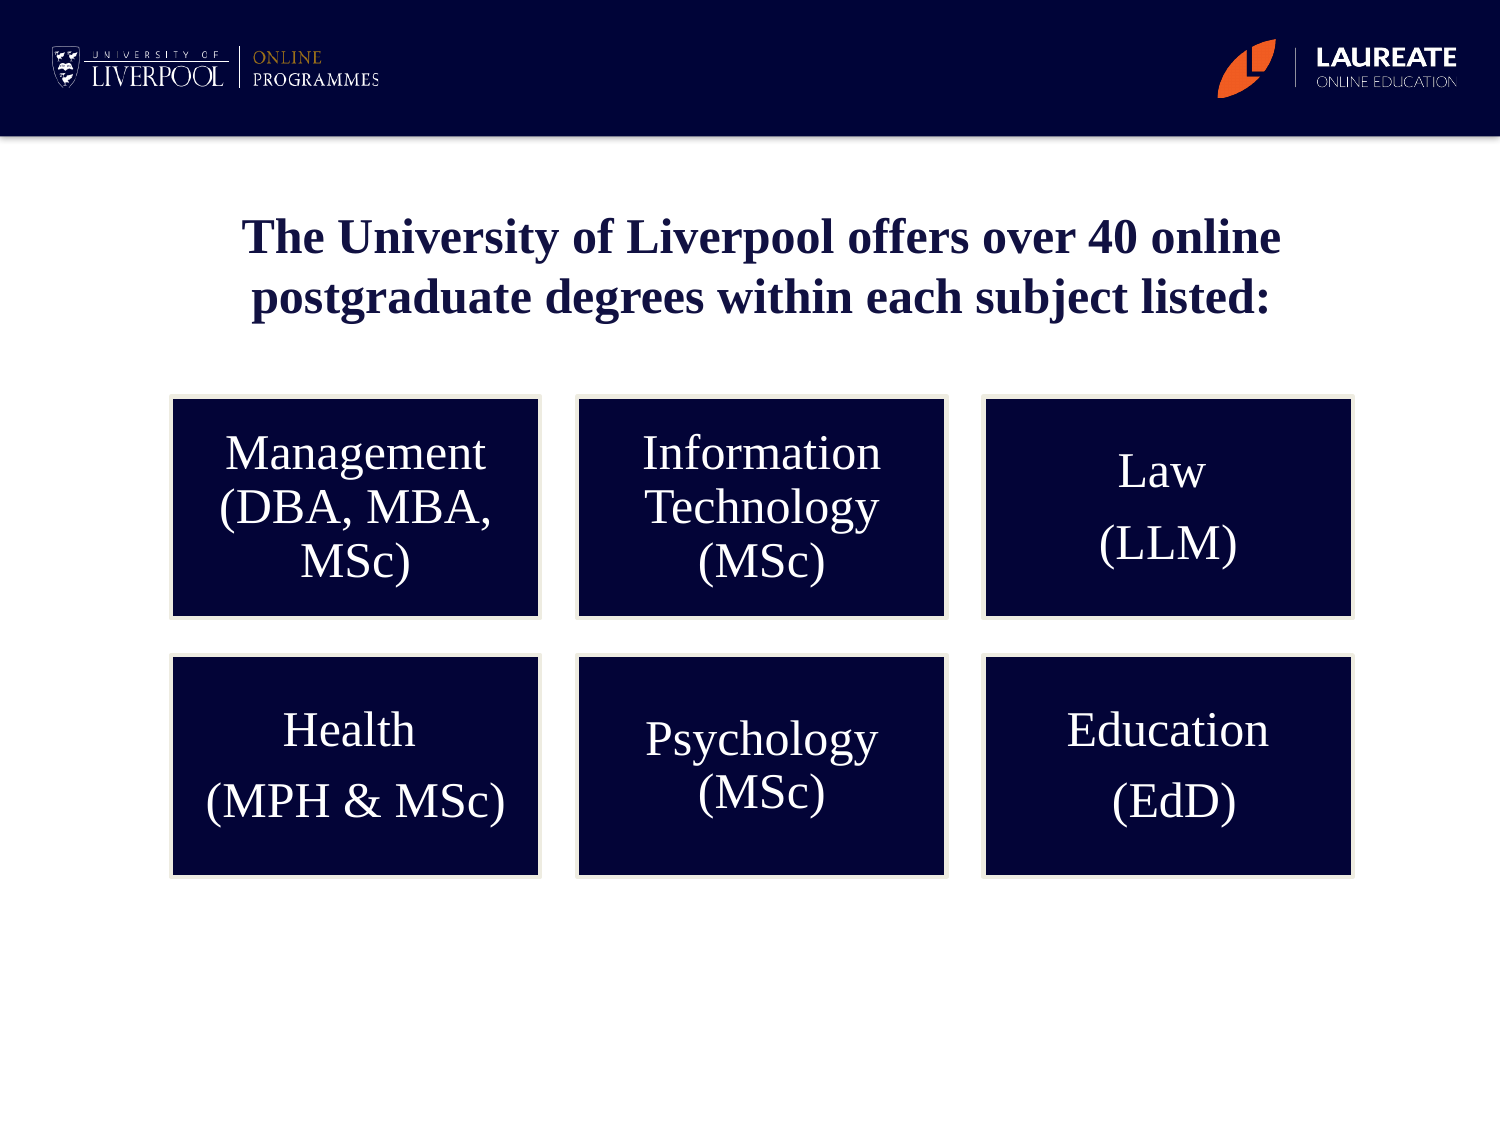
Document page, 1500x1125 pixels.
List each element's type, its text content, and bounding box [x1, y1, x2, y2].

text_box The University of Liverpool offers over 40 online postgraduate degrees within each subject listed: [172, 196, 1351, 331]
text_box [102, 396, 1422, 877]
